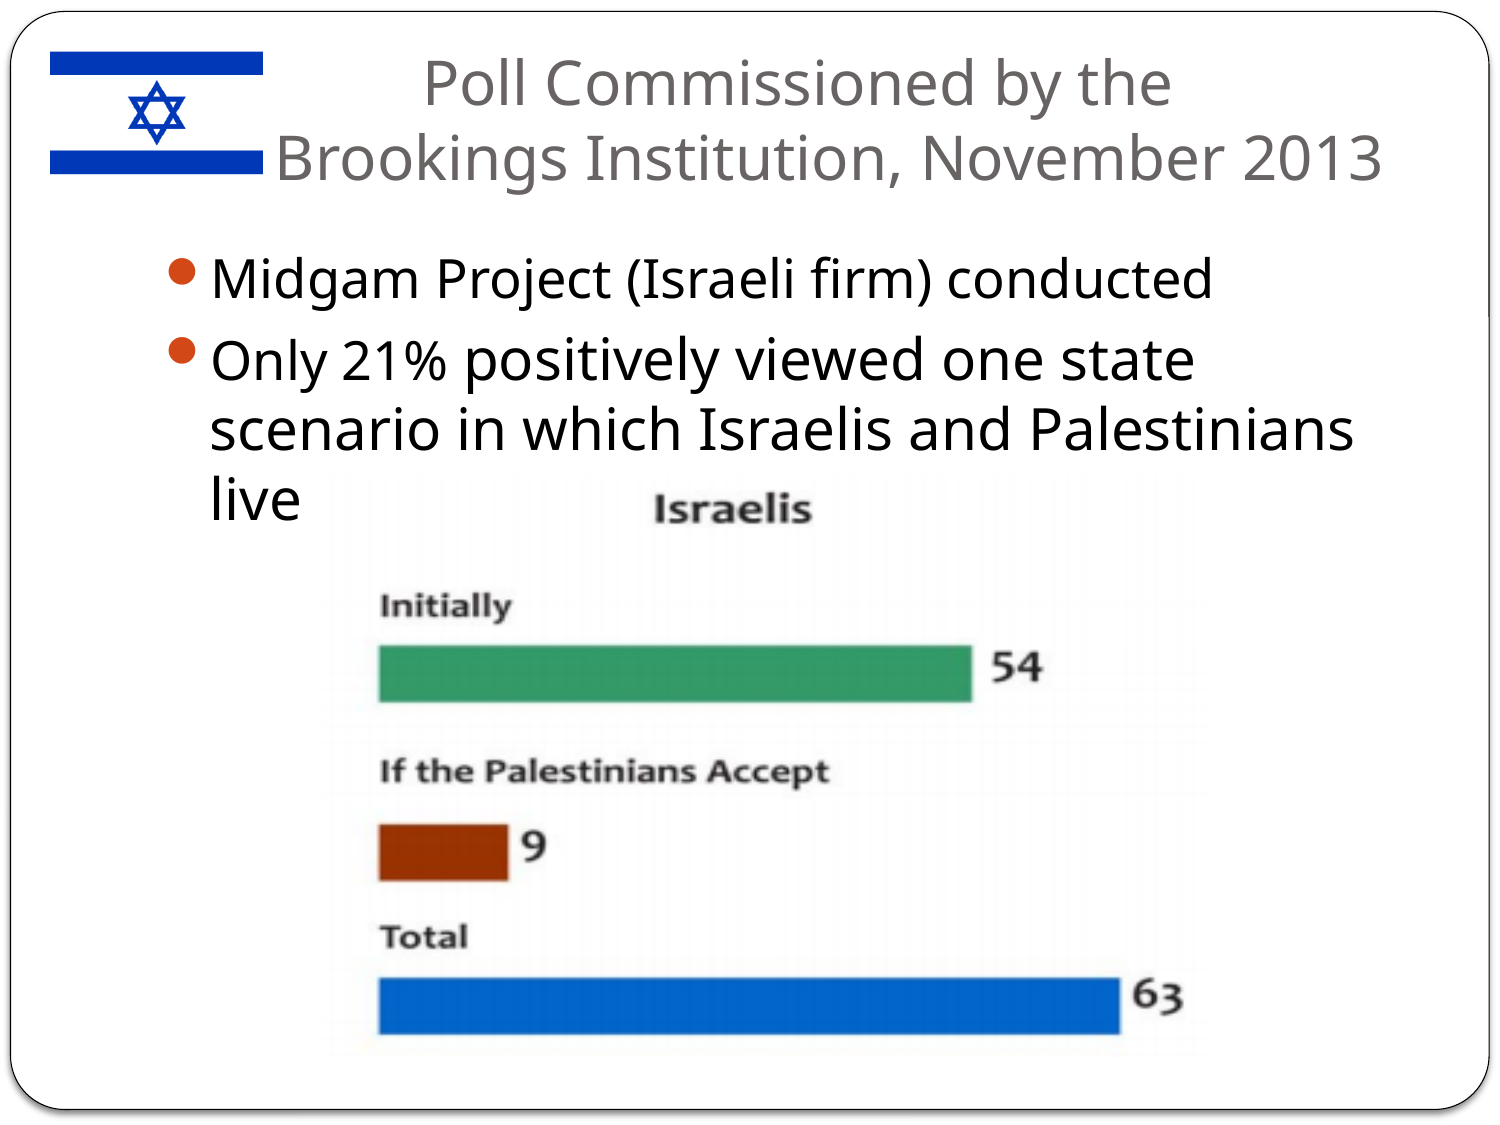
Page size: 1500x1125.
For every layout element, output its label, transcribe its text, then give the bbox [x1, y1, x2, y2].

list Midgam Project (Israeli firm) conducted Only 21% positively viewed one state scenario in which Israelis and Palestinians live in equality [150, 237, 1425, 1075]
picture [49, 37, 263, 188]
title Poll Commissioned by the Brookings Institution, November 2013 [187, 0, 1425, 208]
picture [299, 474, 1213, 1057]
